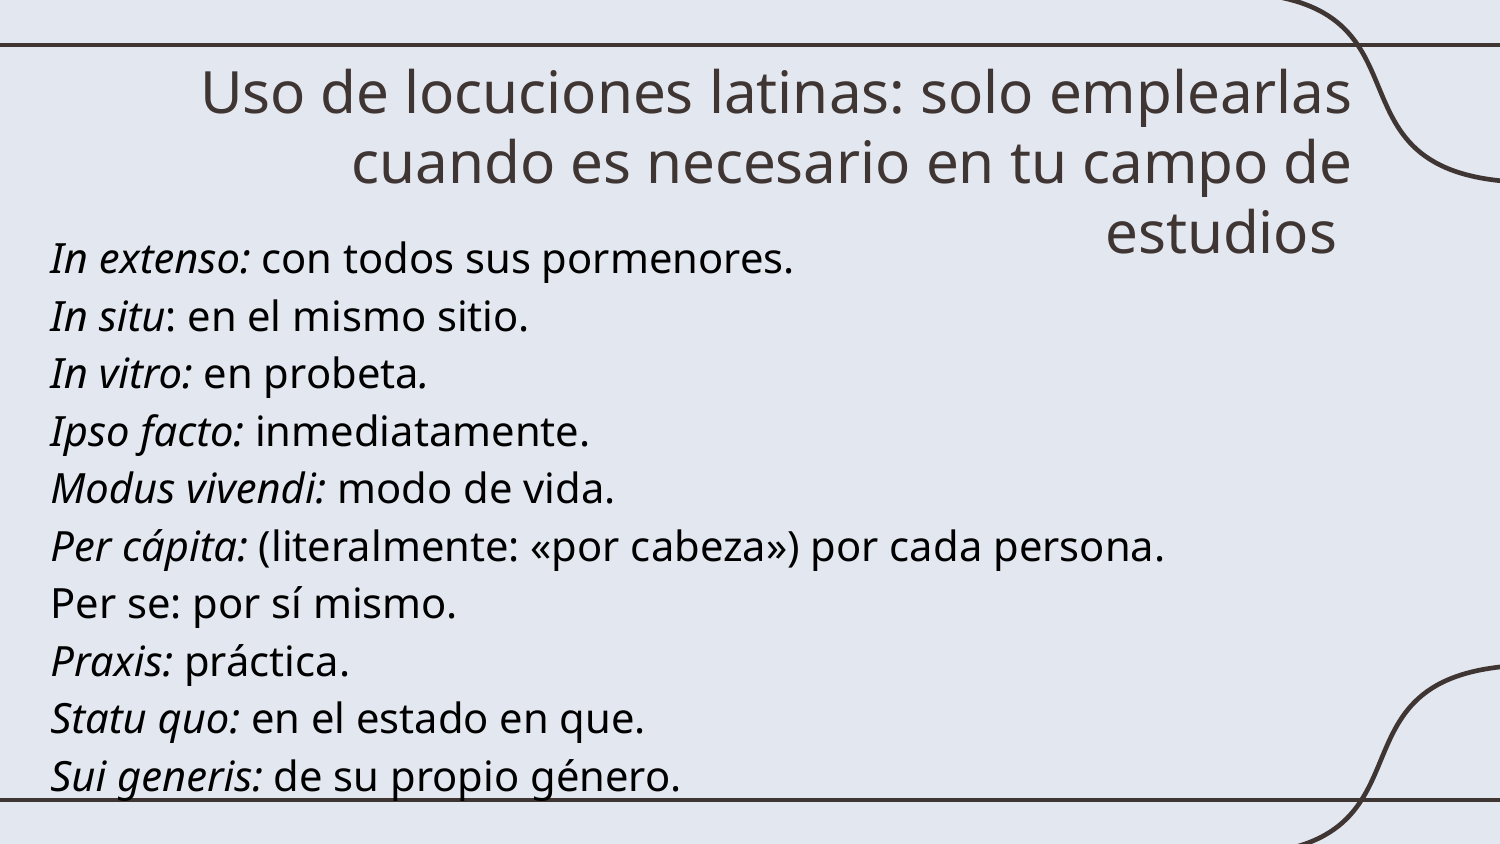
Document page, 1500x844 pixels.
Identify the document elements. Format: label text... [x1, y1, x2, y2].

title Uso de locuciones latinas: solo emplearlas cuando es necesario en tu campo de estudios [170, 40, 1368, 209]
subtitle In extenso: con todos sus pormenores. In situ: en el mismo sitio. In vitro: en probeta. Ipso facto: inmediatamente. Modus vivendi: modo de vida. Per cápita: (literalmente: «por cabeza») por cada persona. Per se: por sí mismo. Praxis: práctica. Statu quo: en el estado en que. Sui generis: de su propio género. [16, 209, 1442, 392]
